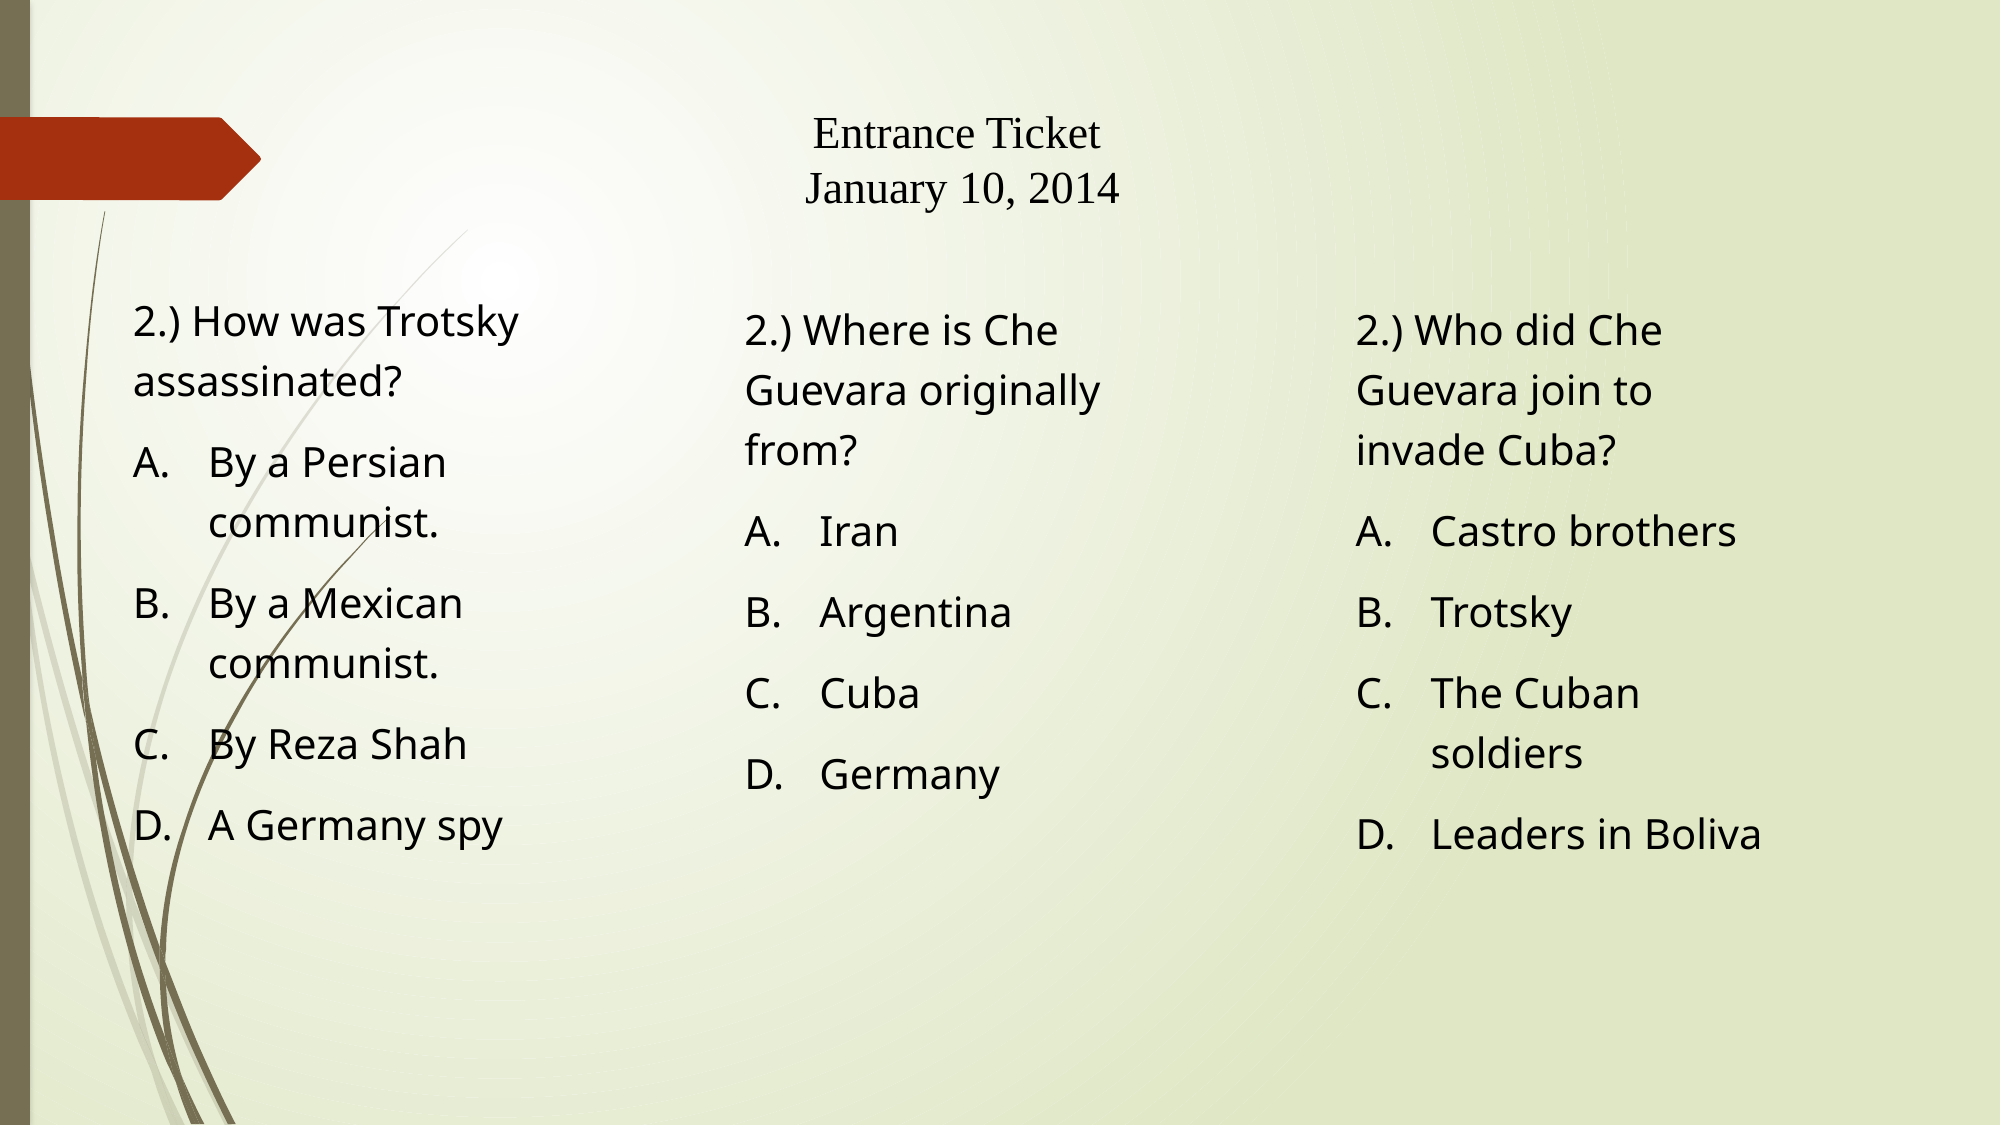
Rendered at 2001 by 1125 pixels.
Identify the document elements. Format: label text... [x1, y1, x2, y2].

text_box 2.) How was Trotsky assassinated? By a Persian communist. By a Mexican communist. By Reza Shah A Germany spy [117, 277, 585, 1125]
text_box 2.) Where is Che Guevara originally from? Iran Argentina Cuba Germany [729, 286, 1197, 1125]
text_box 2.) Who did Che Guevara join to invade Cuba? Castro brothers Trotsky The Cuban soldiers Leaders in Boliva [1340, 286, 1808, 1125]
text_box Entrance Ticket January 10, 2014 [419, 95, 1506, 220]
